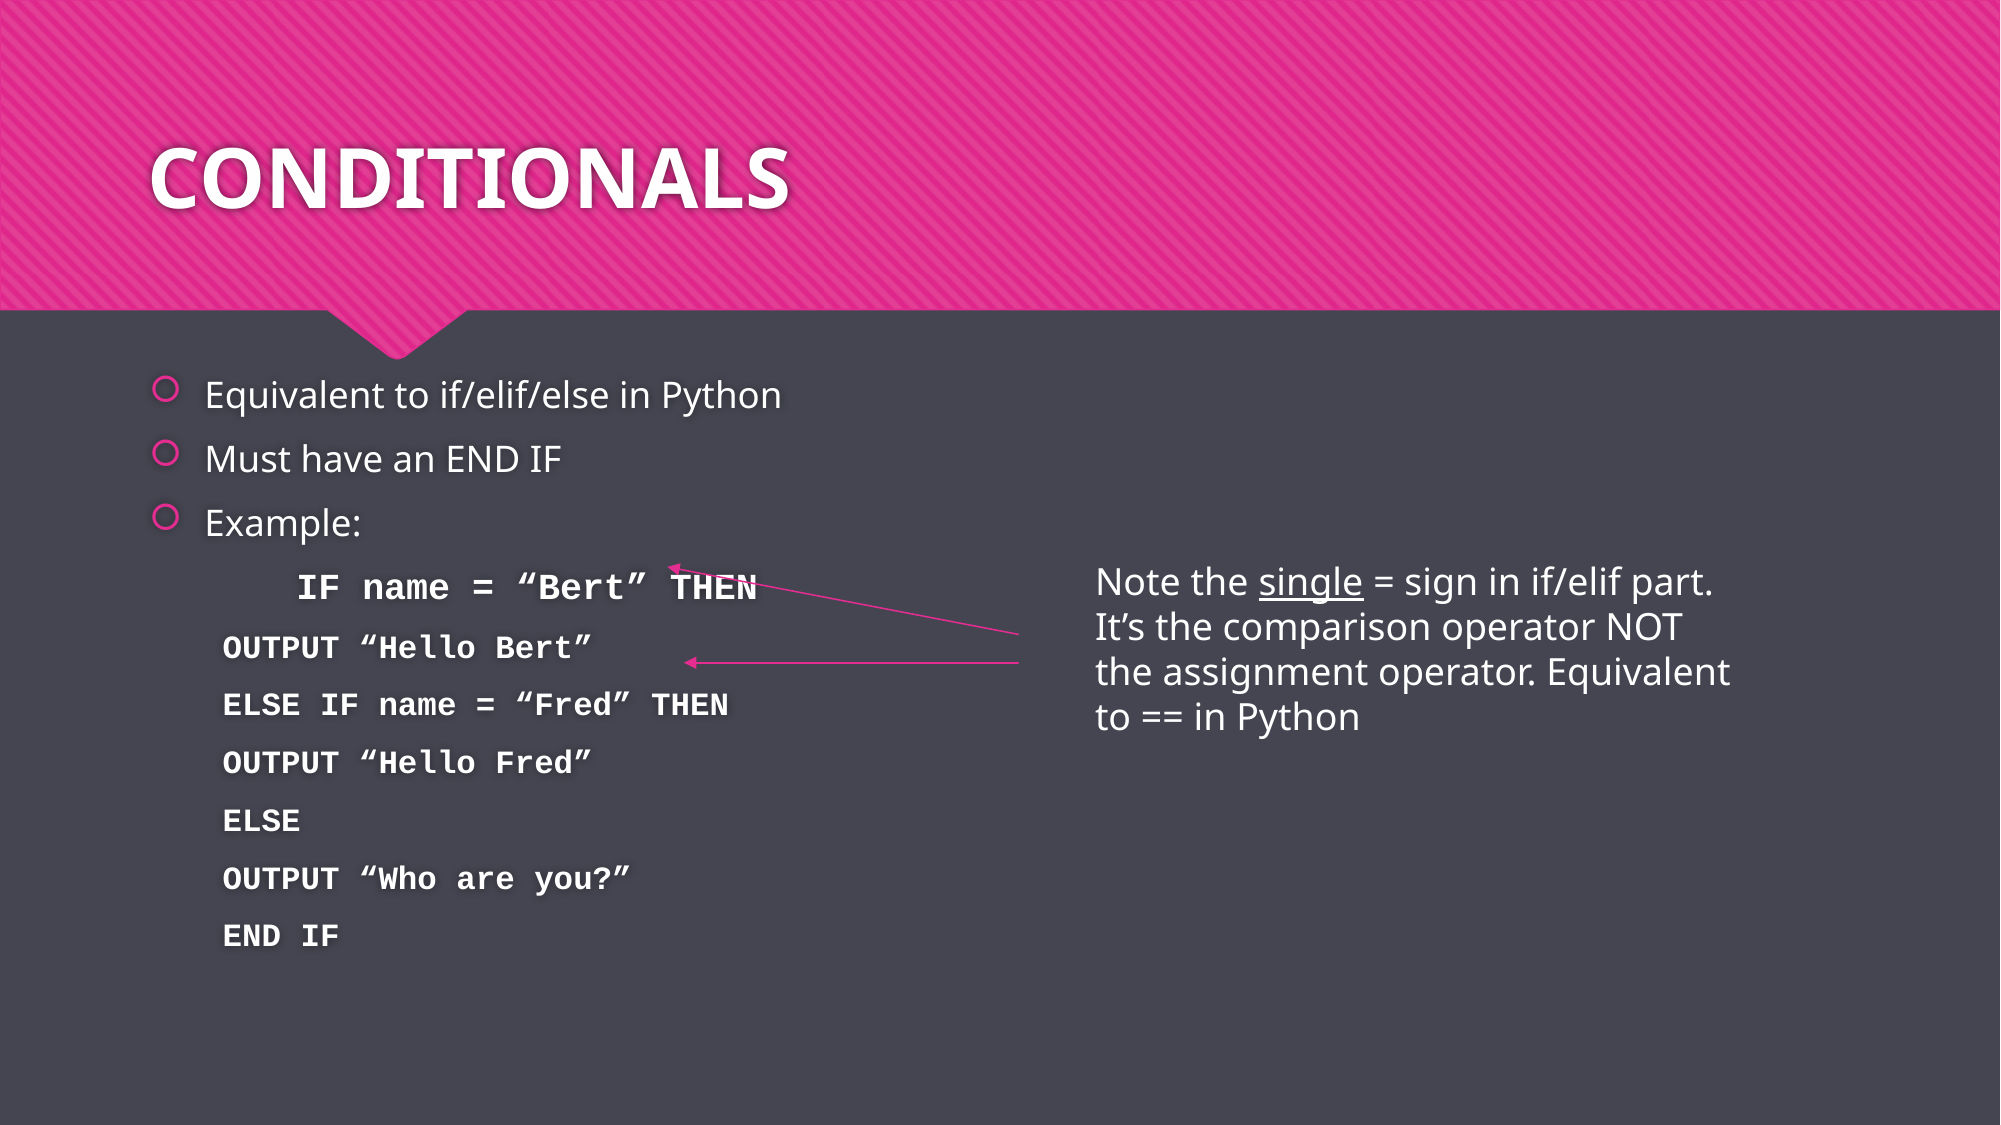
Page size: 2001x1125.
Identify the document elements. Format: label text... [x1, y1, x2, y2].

title CONDITIONALS [132, 73, 1868, 233]
list Equivalent to if/elif/else in Python Must have an END IF Example: IF name = “Bert” THEN OUTPUT “Hello Bert” ELSE IF name = “Fred” THEN OUTPUT “Hello Fred” ELSE OUTPUT “Who are you?” END IF [134, 364, 1866, 962]
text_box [667, 566, 1019, 635]
text_box Note the single = sign in if/elif part. It’s the comparison operator NOT the assignment operator. Equivalent to == in Python [1080, 550, 1758, 746]
